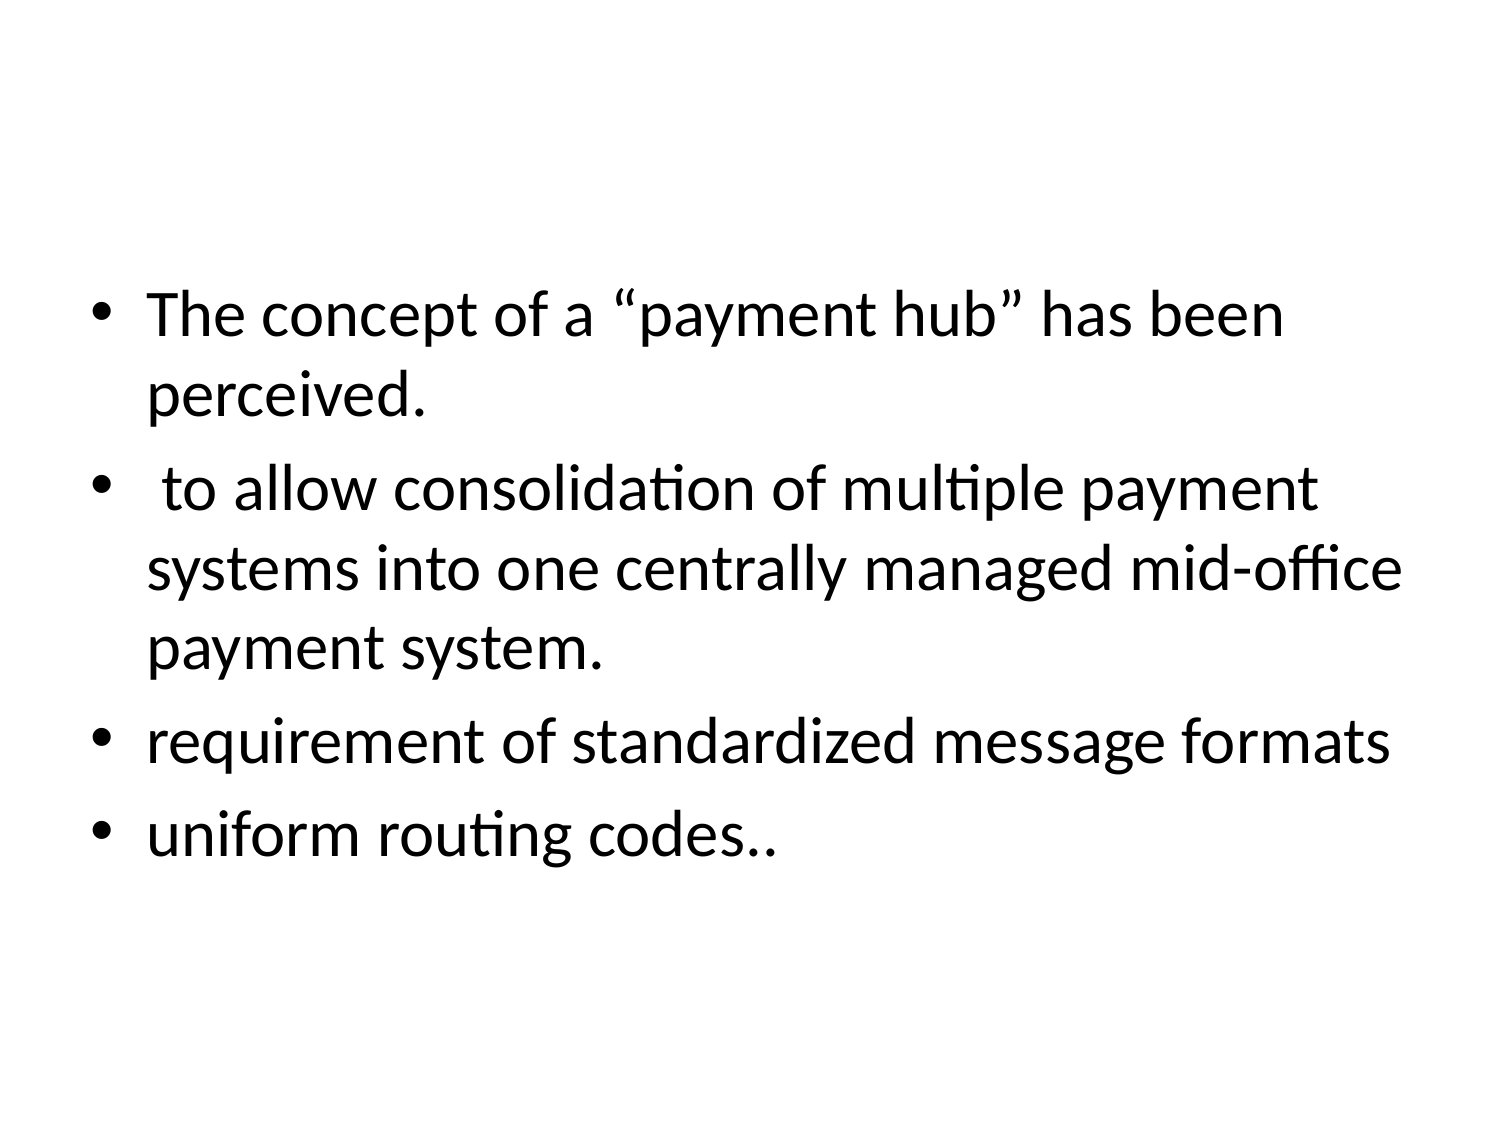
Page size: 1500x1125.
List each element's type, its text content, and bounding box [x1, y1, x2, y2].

list The concept of a “payment hub” has been perceived. to allow consolidation of multiple payment systems into one centrally managed mid-office payment system. requirement of standardized message formats uniform routing codes.. [75, 262, 1425, 1005]
